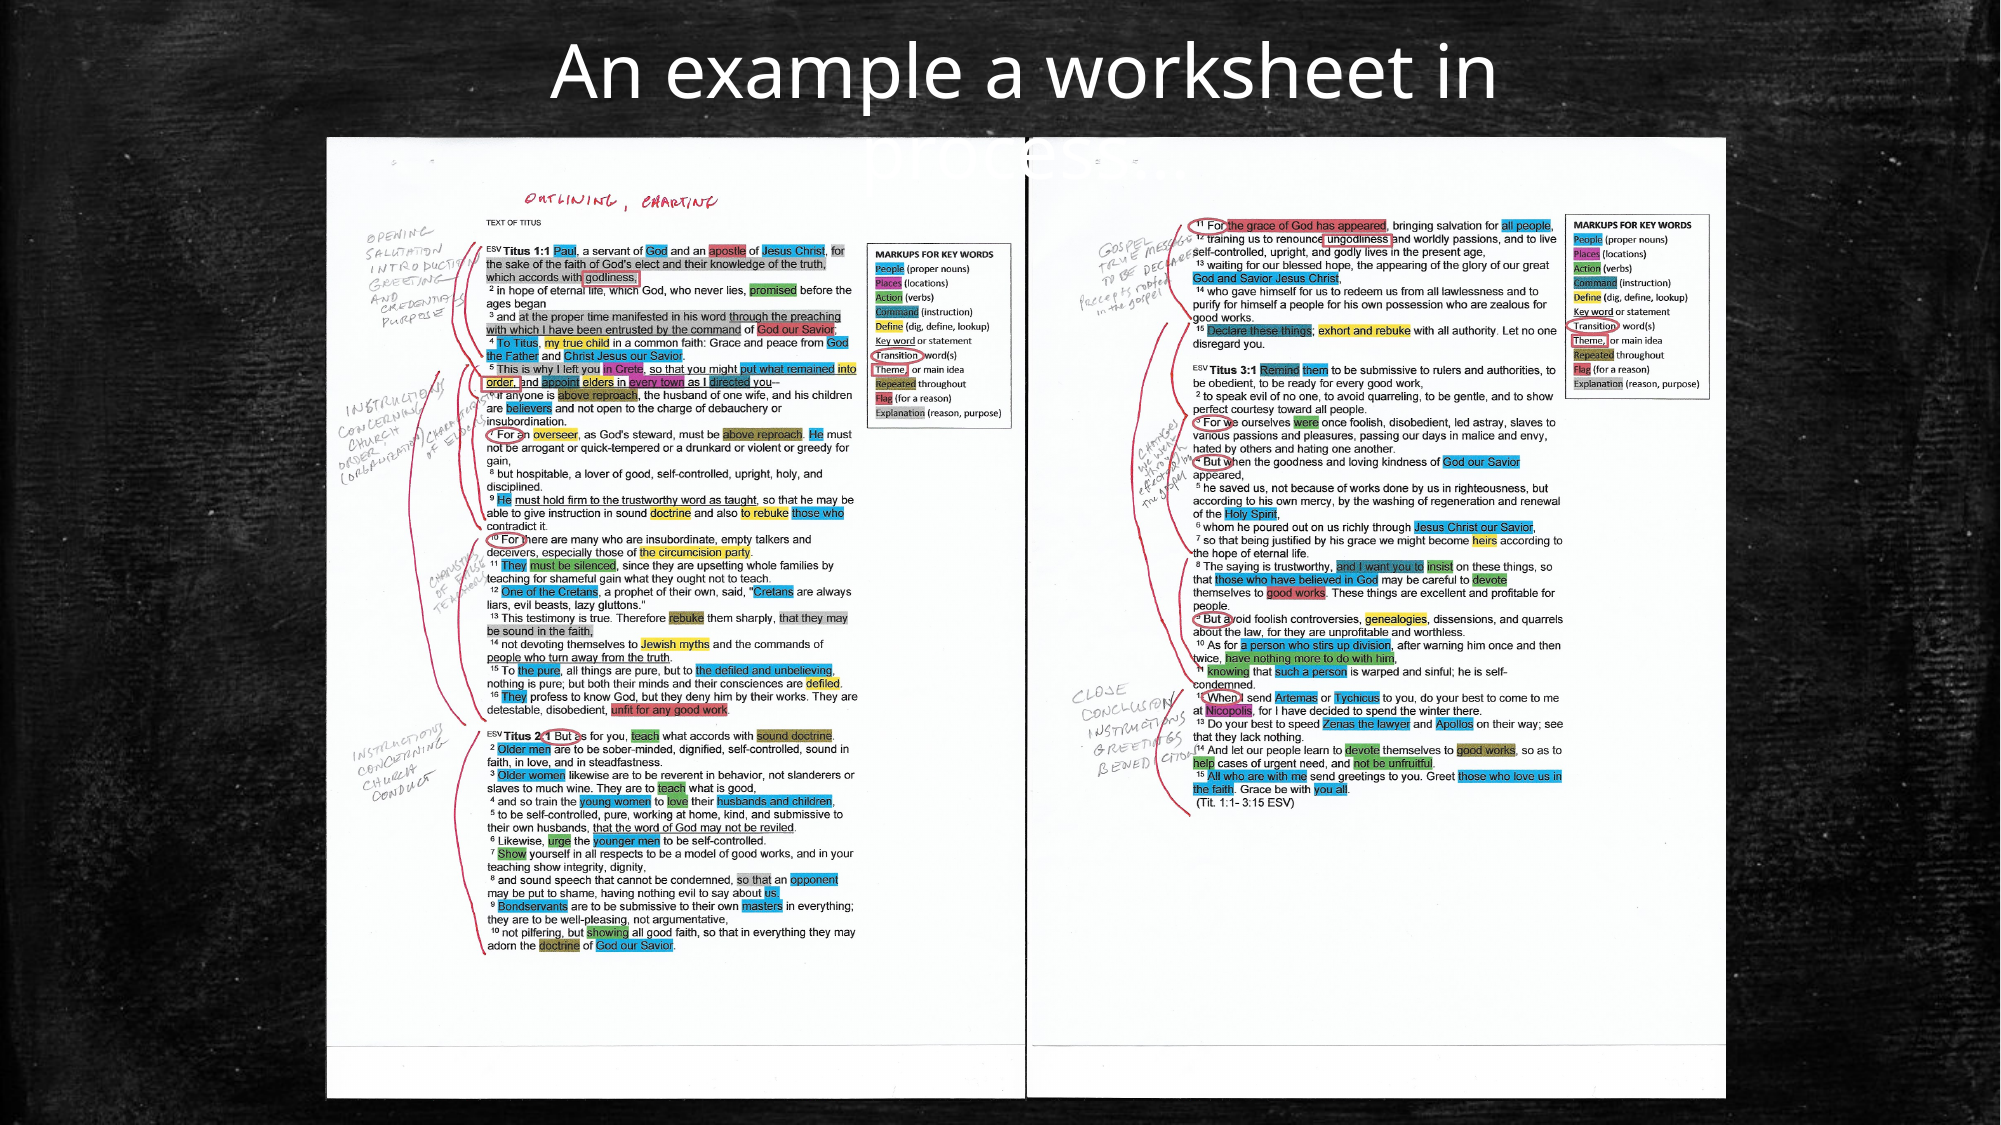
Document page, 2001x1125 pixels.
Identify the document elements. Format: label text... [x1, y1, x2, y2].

text_box An example a worksheet in process… [402, 26, 1648, 137]
picture [325, 137, 1726, 1101]
